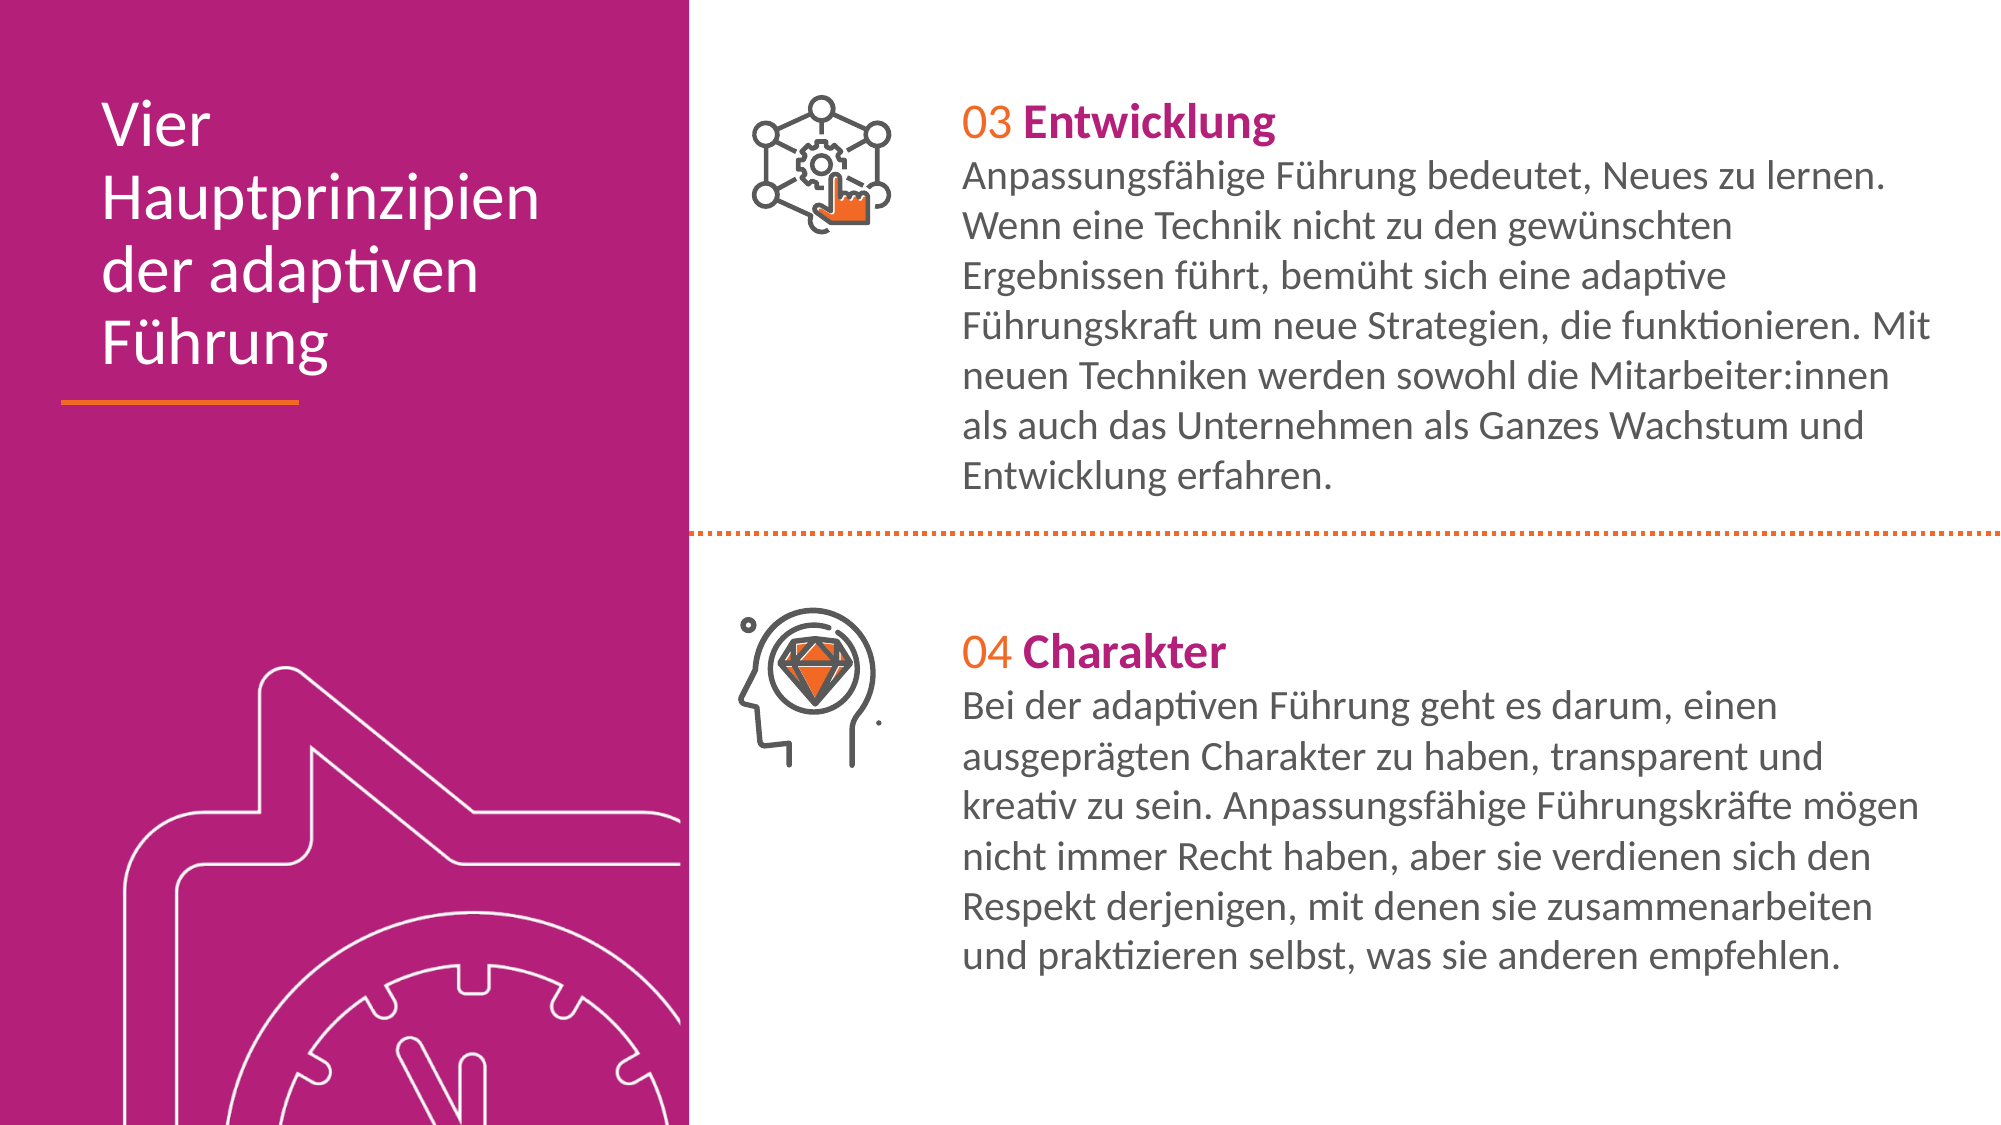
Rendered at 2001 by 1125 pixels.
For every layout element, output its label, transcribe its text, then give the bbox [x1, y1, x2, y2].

text_box [61, 400, 299, 405]
text_box 03 Entwicklung Anpassungsfähige Führung bedeutet, Neues zu lernen. Wenn eine Technik nicht zu den gewünschten Ergebnissen führt, bemüht sich eine adaptive Führungskraft um neue Strategien, die funktionieren. Mit neuen Techniken werden sowohl die Mitarbeiter:innen als auch das Unternehmen als Ganzes Wachstum und Entwicklung erfahren. 04 Charakter Bei der adaptiven Führung geht es darum, einen ausgeprägten Charakter zu haben, transparent und kreativ zu sein. Anpassungsfähige Führungskräfte mögen nicht immer Recht haben, aber sie verdienen sich den Respekt derjenigen, mit denen sie zusammenarbeiten und praktizieren selbst, was sie anderen empfehlen. [947, 80, 1960, 533]
text_box 03 Entwicklung Anpassungsfähige Führung bedeutet, Neues zu lernen. Wenn eine Technik nicht zu den gewünschten Ergebnissen führt, bemüht sich eine adaptive Führungskraft um neue Strategien, die funktionieren. Mit neuen Techniken werden sowohl die Mitarbeiter:innen als auch das Unternehmen als Ganzes Wachstum und Entwicklung erfahren. 04 Charakter Bei der adaptiven Führung geht es darum, einen ausgeprägten Charakter zu haben, transparent und kreativ zu sein. Anpassungsfähige Führungskräfte mögen nicht immer Recht haben, aber sie verdienen sich den Respekt derjenigen, mit denen sie zusammenarbeiten und praktizieren selbst, was sie anderen empfehlen. [947, 534, 1960, 1125]
text_box [0, 0, 690, 1125]
picture [0, 432, 681, 1125]
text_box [751, 94, 892, 235]
list Vier Hauptprinzipien der adaptiven Führung [86, 80, 620, 389]
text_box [738, 607, 882, 768]
